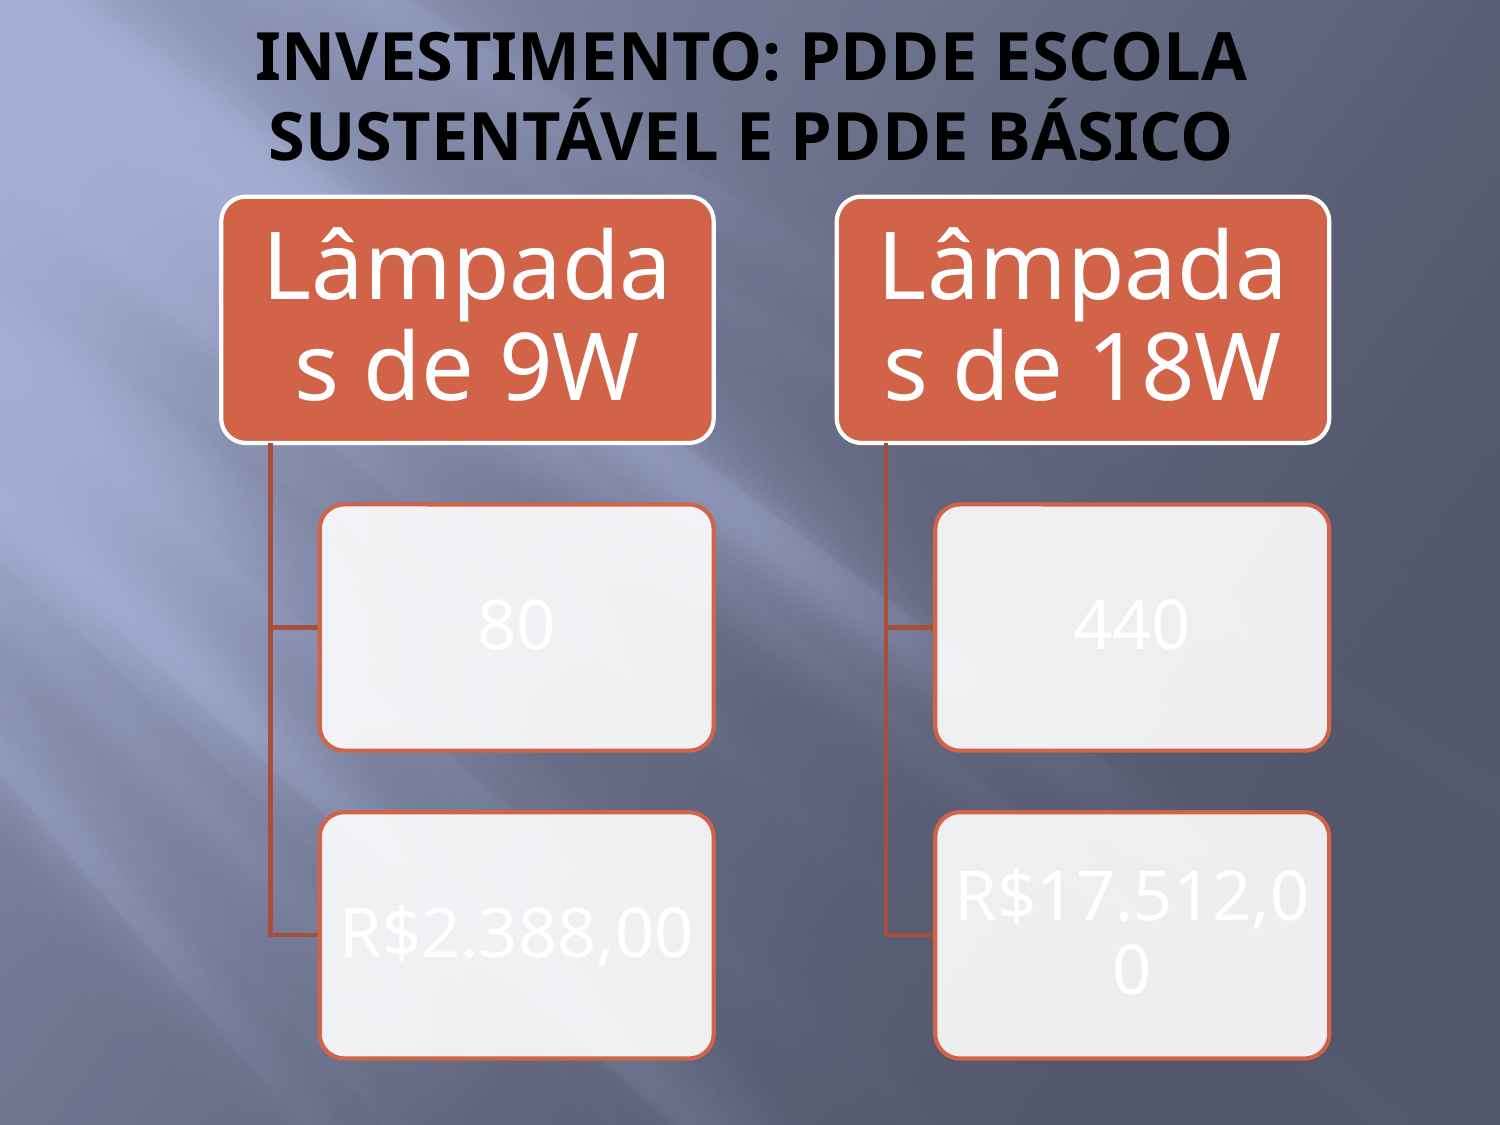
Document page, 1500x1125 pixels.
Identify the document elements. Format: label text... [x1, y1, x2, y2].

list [100, 196, 1451, 1060]
title INVESTIMENTO: PDDE ESCOLA SUSTENTÁVEL E PDDE BÁSICO [53, 0, 1451, 188]
